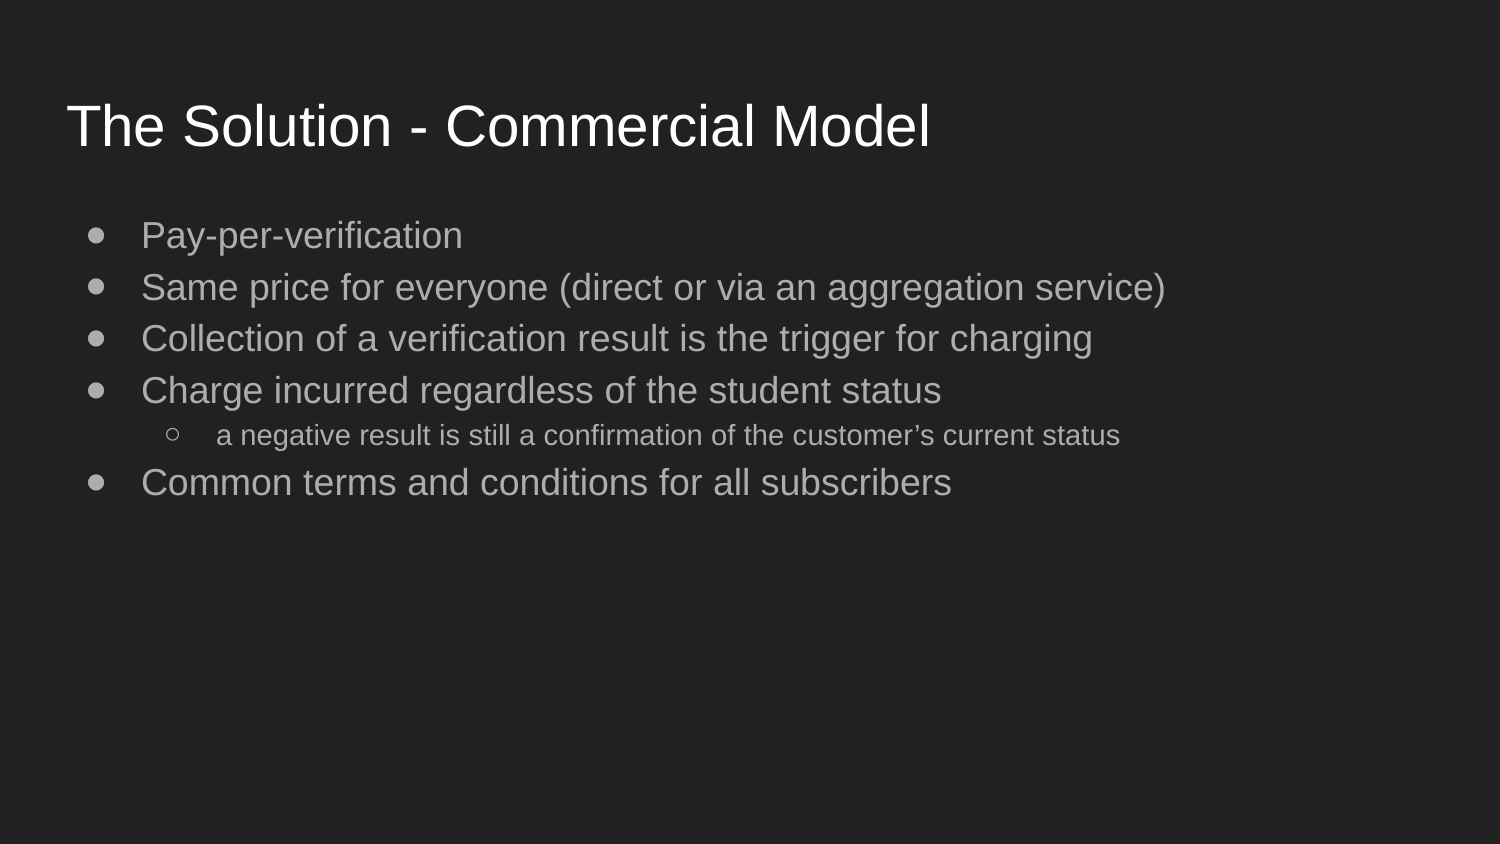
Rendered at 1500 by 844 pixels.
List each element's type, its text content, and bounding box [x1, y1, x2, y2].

list Pay-per-verification Same price for everyone (direct or via an aggregation service) Collection of a verification result is the trigger for charging Charge incurred regardless of the student status a negative result is still a confirmation of the customer’s current status Common terms and conditions for all subscribers [51, 189, 1449, 750]
title The Solution - Commercial Model [51, 72, 1449, 167]
